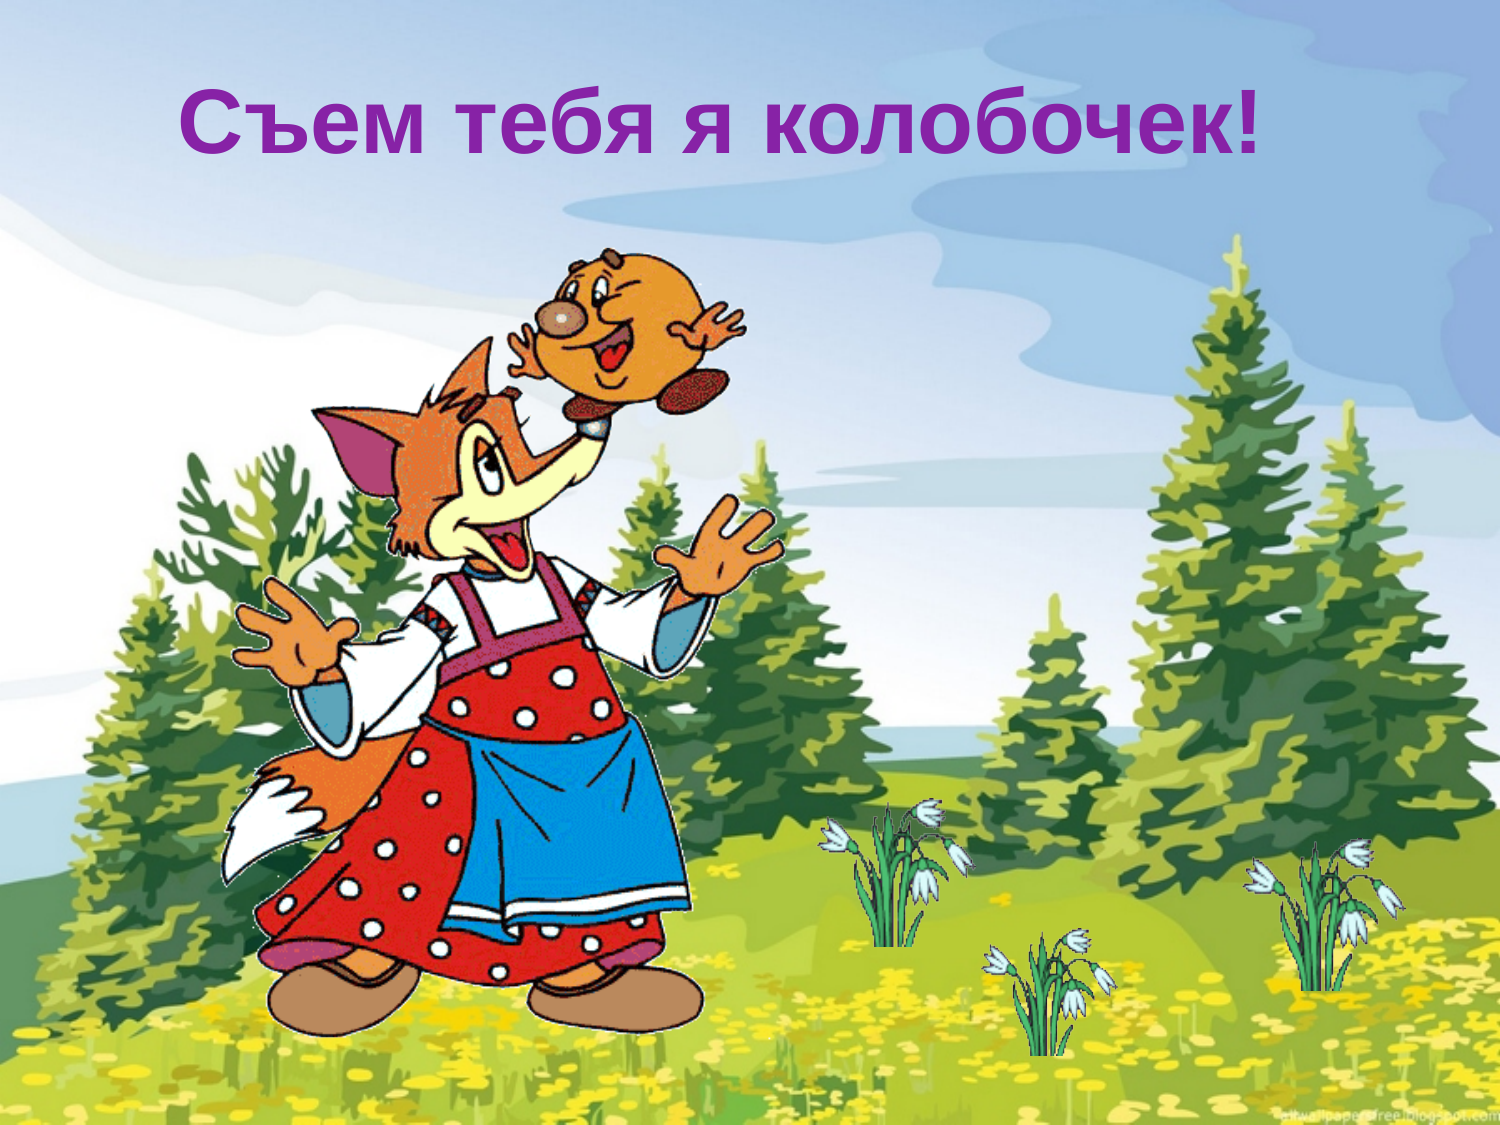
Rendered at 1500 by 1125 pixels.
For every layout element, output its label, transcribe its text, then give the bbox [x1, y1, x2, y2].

text_box Съем тебя я колобочек! [135, 54, 1308, 180]
picture [0, 0, 1500, 1125]
